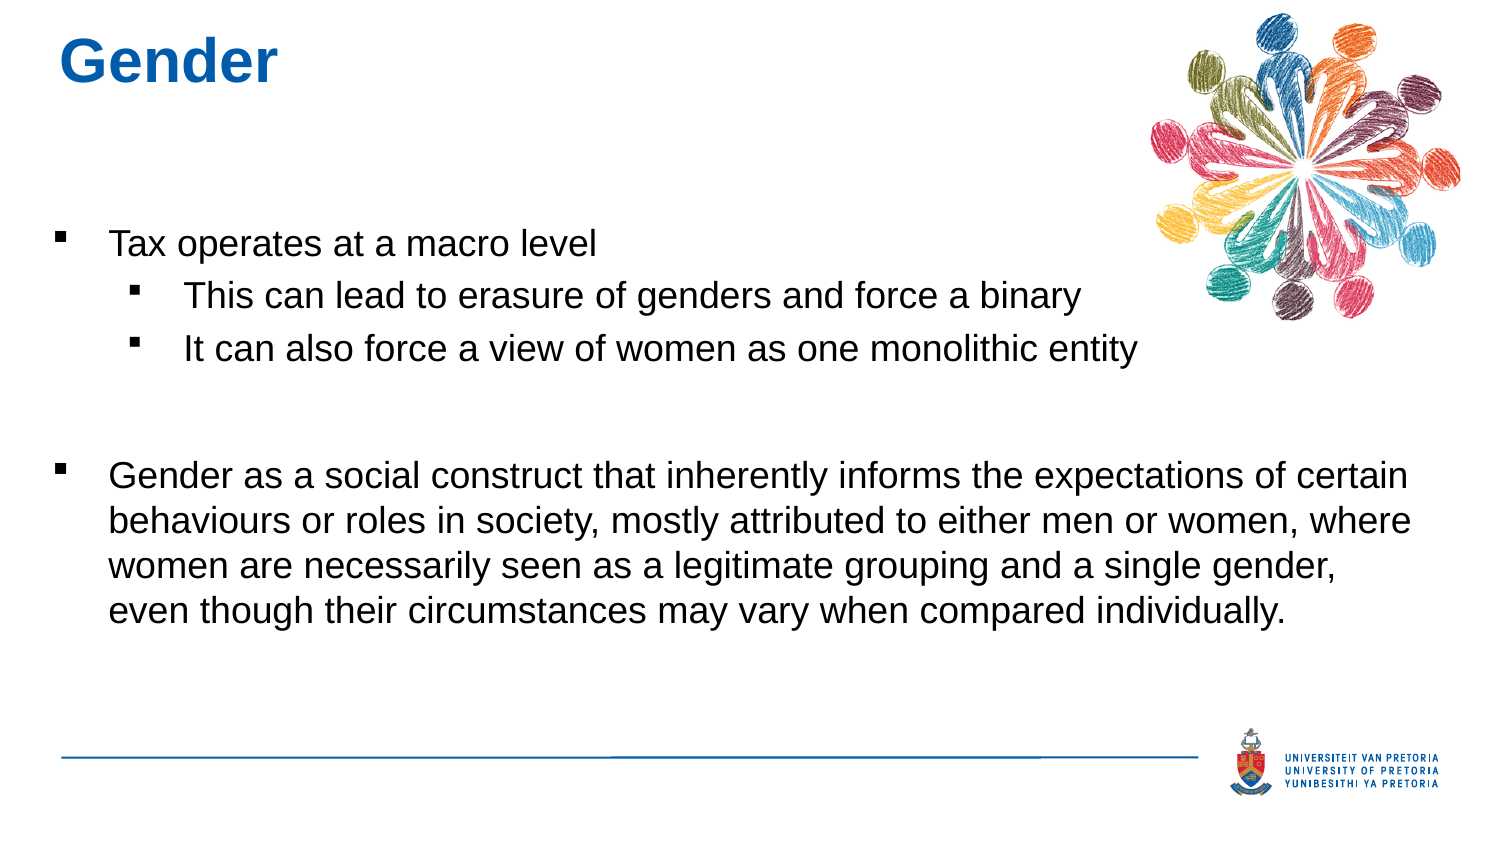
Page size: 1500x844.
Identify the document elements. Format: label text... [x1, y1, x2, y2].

picture [1052, 0, 1500, 336]
title Gender [52, 20, 1047, 96]
list Tax operates at a macro level This can lead to erasure of genders and force a binary It can also force a view of women as one monolithic entity Gender as a social construct that inherently informs the expectations of certain behaviours or roles in society, mostly attributed to either men or women, where women are necessarily seen as a legitimate grouping and a single gender, even though their circumstances may vary when compared individually. [52, 211, 1429, 698]
